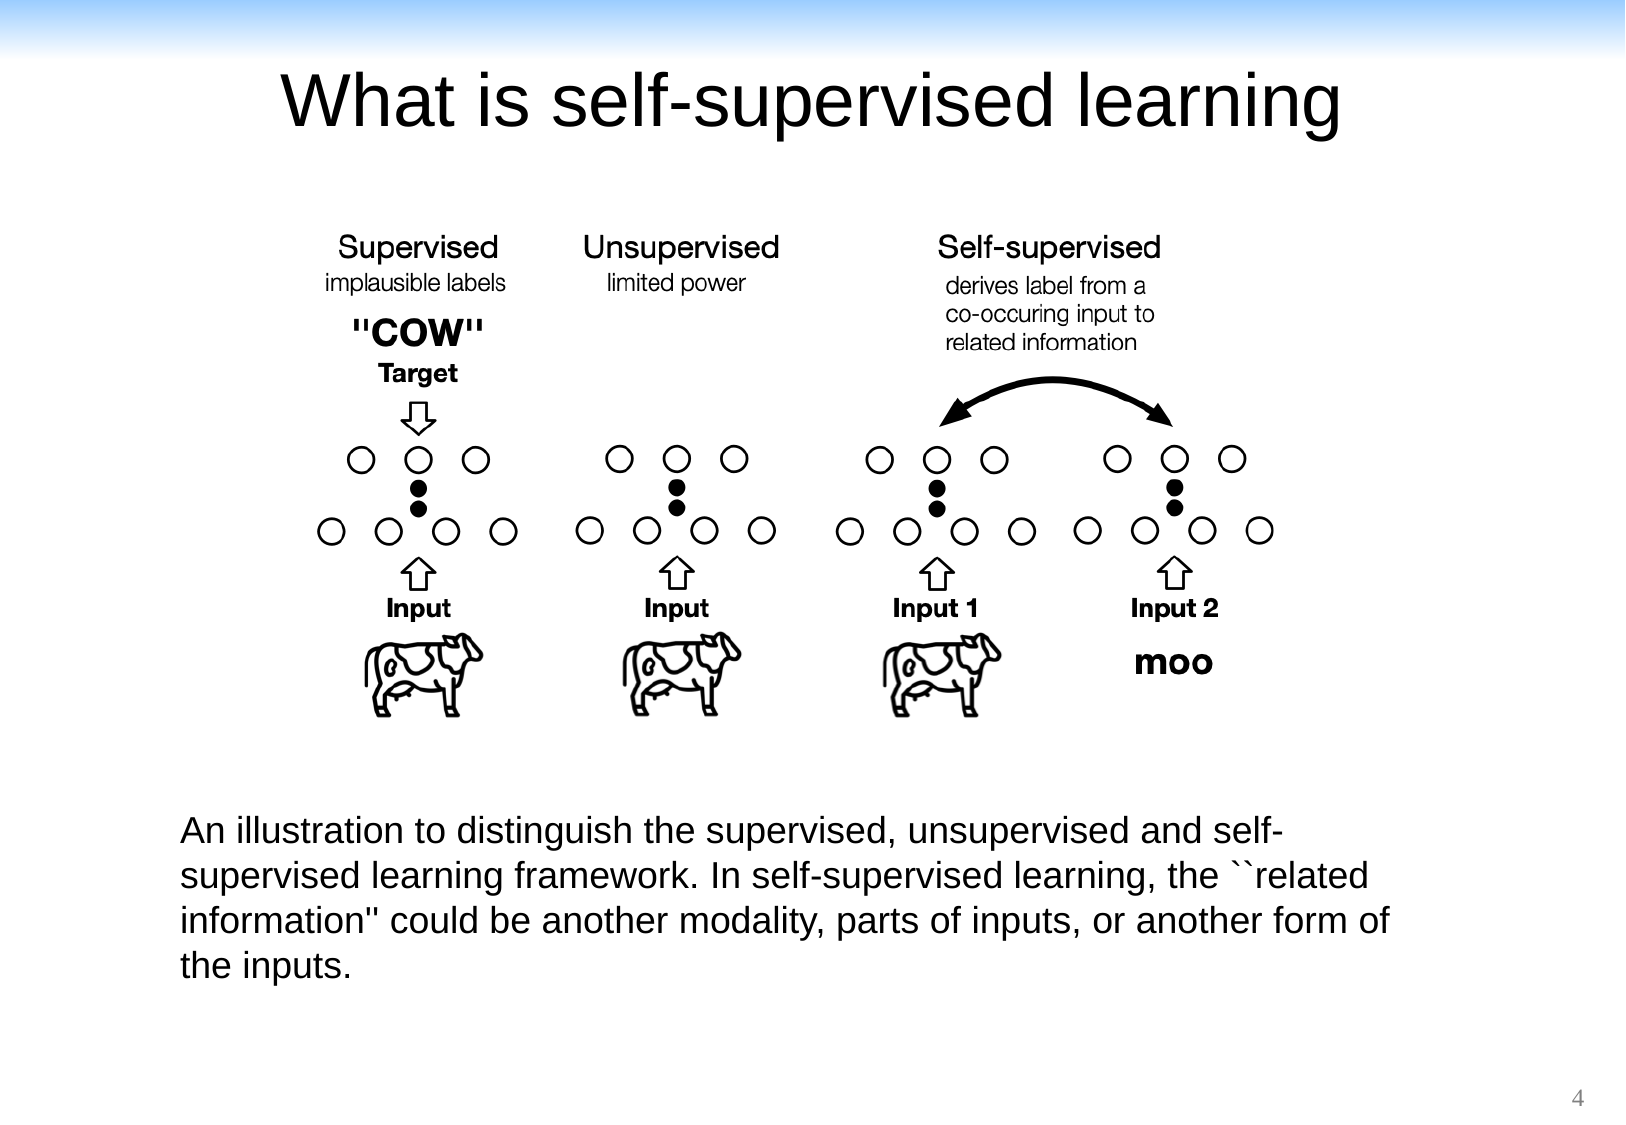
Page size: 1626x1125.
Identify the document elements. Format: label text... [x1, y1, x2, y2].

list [316, 219, 1274, 740]
text_box An illustration to distinguish the supervised, unsupervised and self-supervised learning framework. In self-supervised learning, the ``related information'' could be another modality, parts of inputs, or another form of the inputs. [165, 798, 1460, 994]
title What is self-supervised learning [44, 31, 1581, 161]
